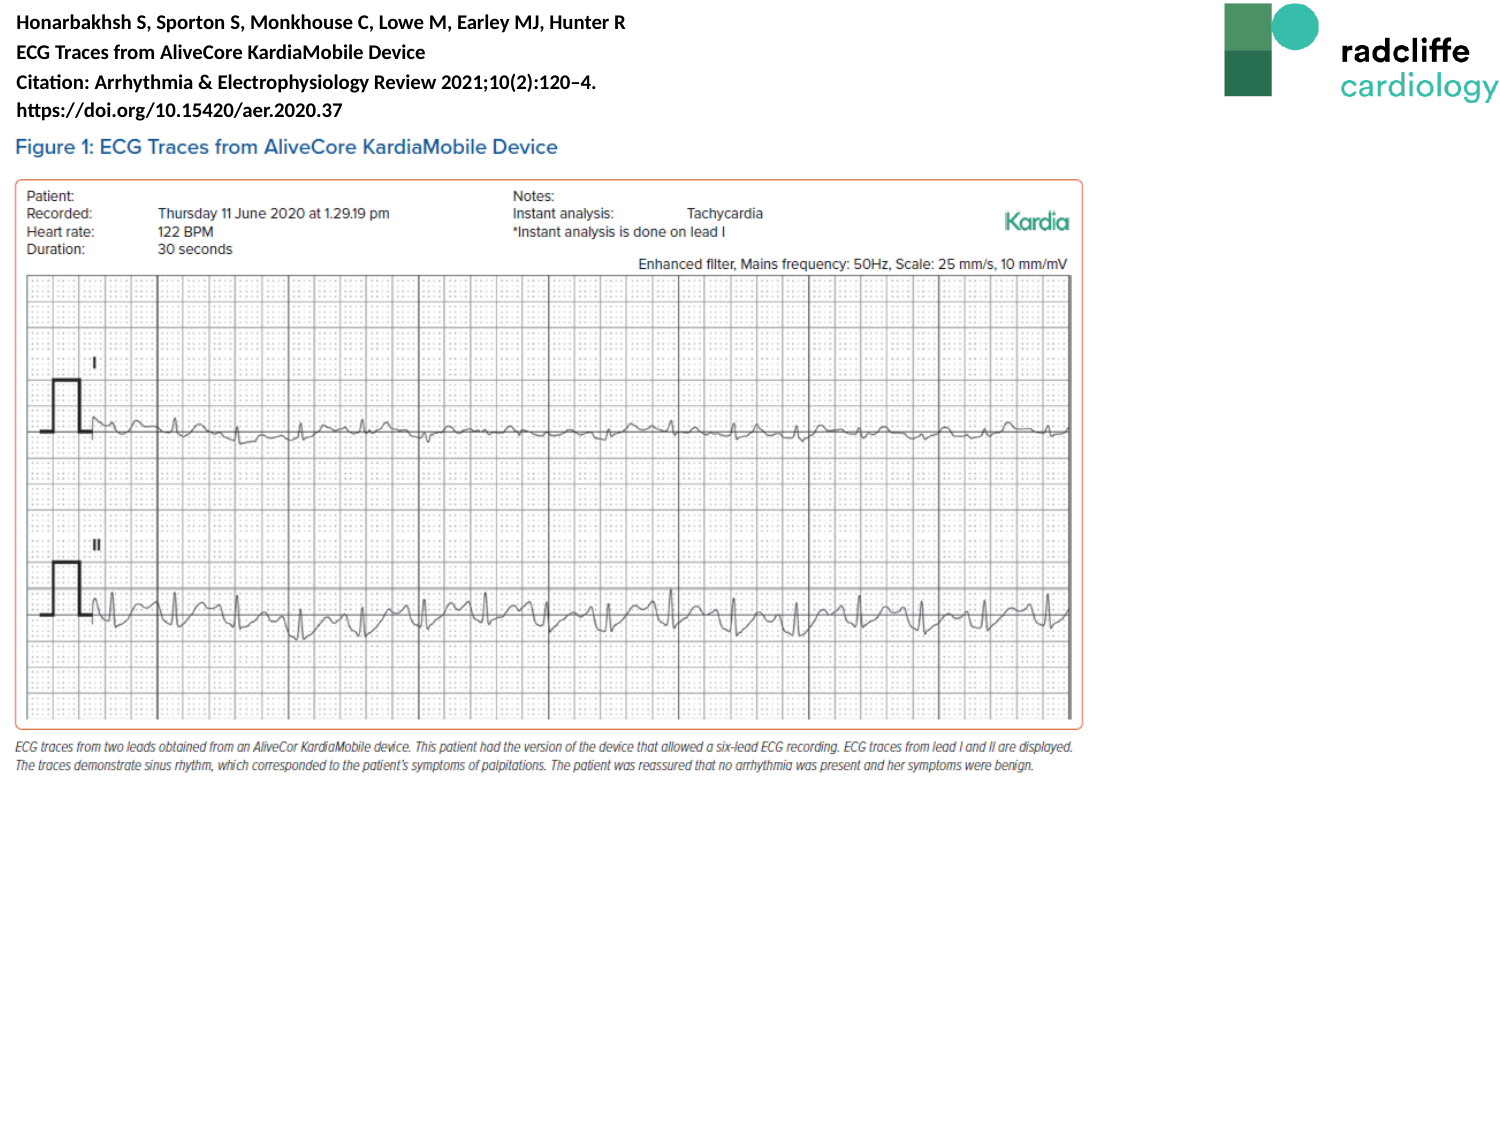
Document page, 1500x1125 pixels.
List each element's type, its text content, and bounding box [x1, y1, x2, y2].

text_box Citation: Arrhythmia & Electrophysiology Review 2021;10(2):120–4. [1, 60, 1224, 89]
picture [1, 124, 1096, 791]
picture [1224, 1, 1499, 104]
text_box Honarbakhsh S, Sporton S, Monkhouse C, Lowe M, Earley MJ, Hunter R [1, 1, 939, 31]
text_box https://doi.org/10.15420/aer.2020.37 [1, 89, 1500, 129]
text_box ECG Traces from AliveCore KardiaMobile Device [1, 31, 1224, 60]
